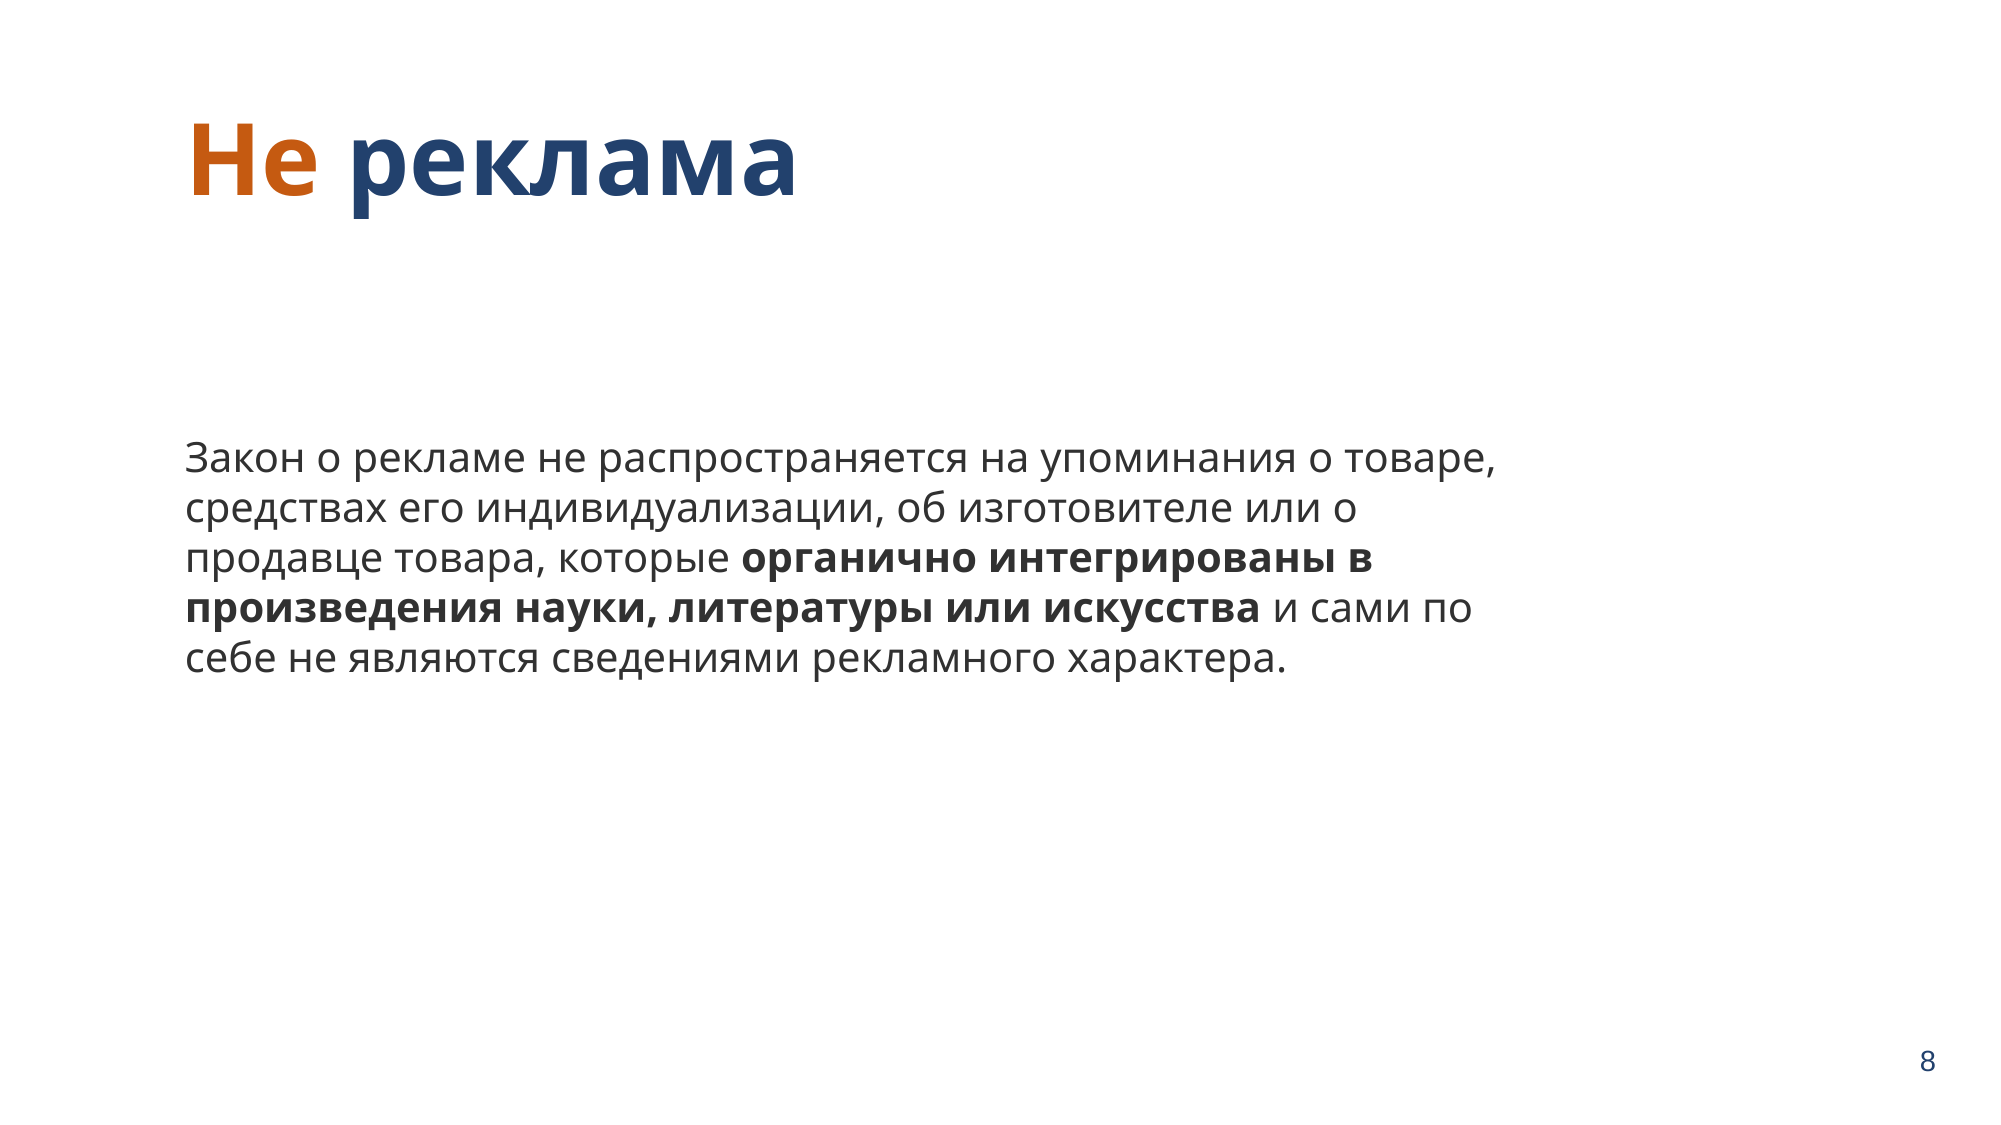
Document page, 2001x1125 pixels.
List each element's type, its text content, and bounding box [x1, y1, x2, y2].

text_box 8 [1900, 1027, 1956, 1092]
text_box Закон о рекламе не распространяется на упоминания о товаре, средствах его индивидуализации, об изготовителе или о продавце товара, которые органично интегрированы в произведения науки, литературы или искусства и сами по себе не являются сведениями рекламного характера. [170, 422, 1558, 688]
text_box Не реклама [170, 80, 1733, 228]
